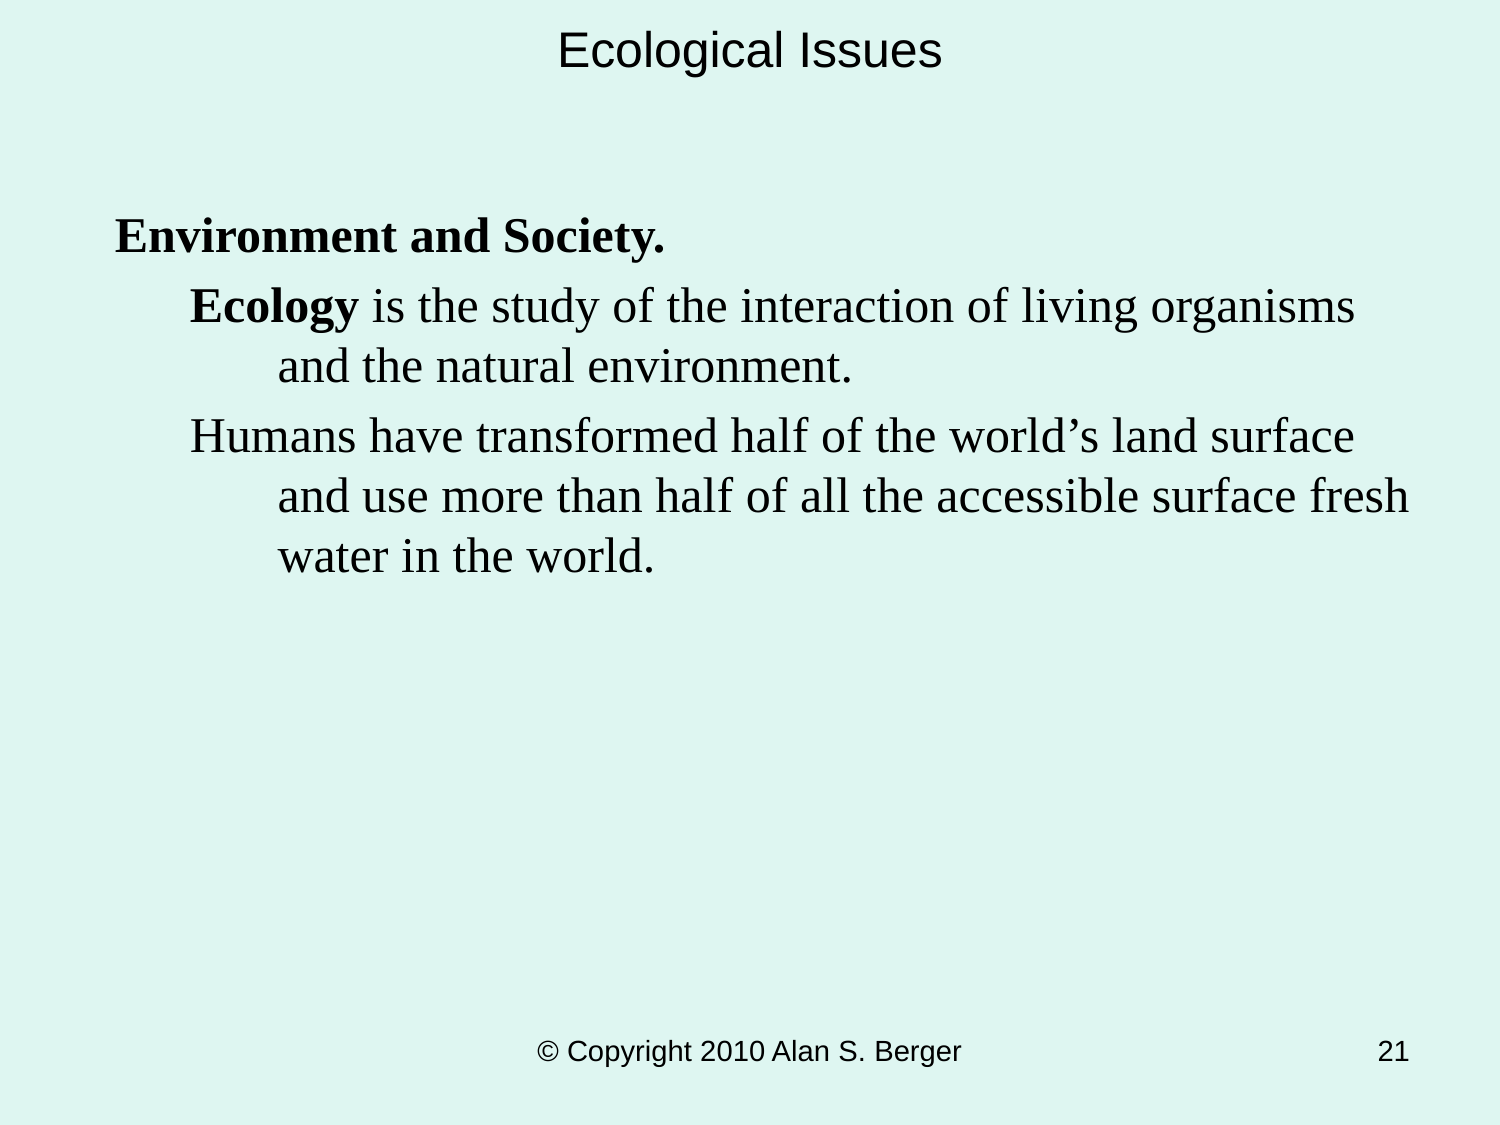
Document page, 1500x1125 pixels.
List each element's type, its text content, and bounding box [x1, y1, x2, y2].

slide_number 21 [1074, 1024, 1426, 1103]
title Ecological Issues [74, 44, 1426, 151]
footer © Copyright 2010 Alan S. Berger [512, 1024, 988, 1103]
list Environment and Society. Ecology is the study of the interaction of living organisms and the natural environment. Humans have transformed half of the world’s land surface and use more than half of all the accessible surface fresh water in the world. [99, 124, 1451, 868]
